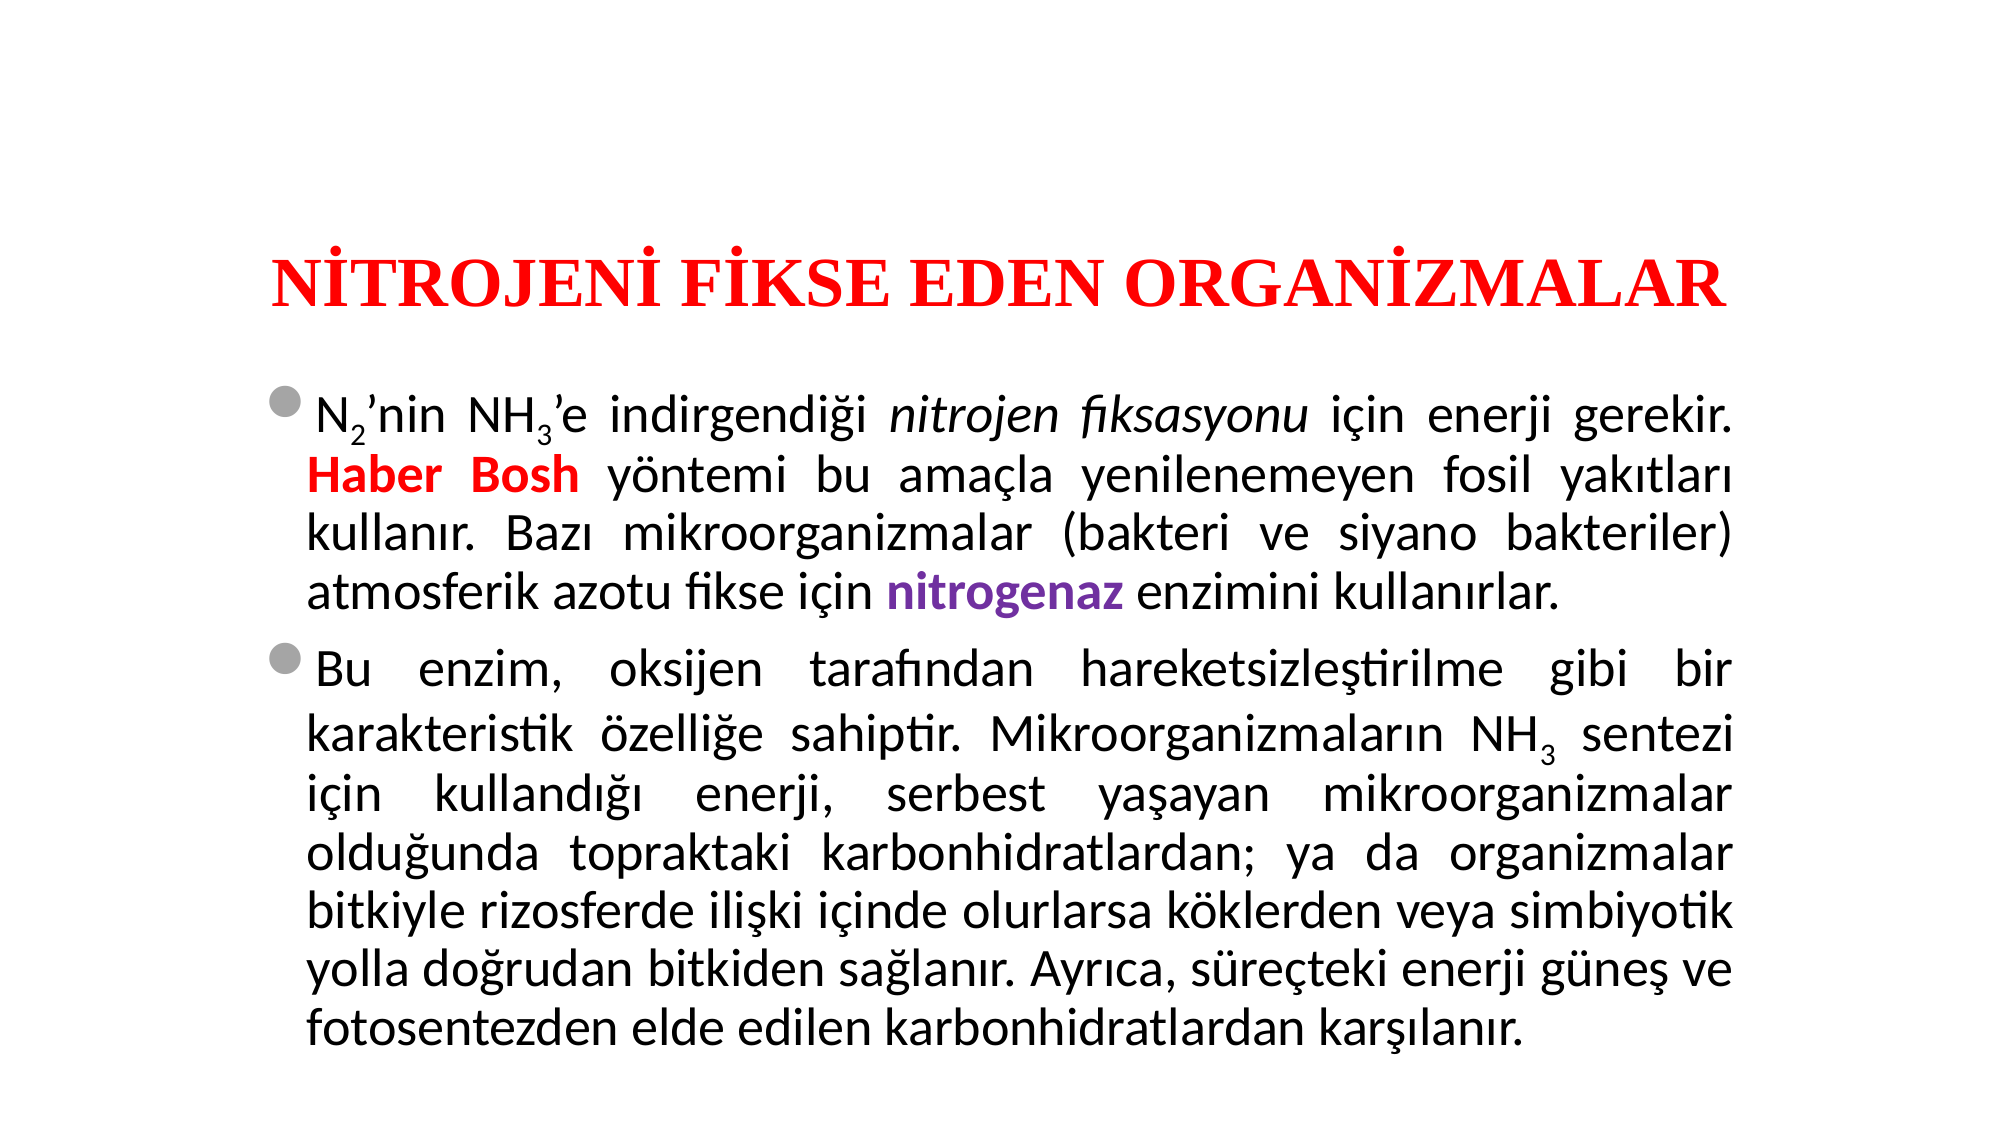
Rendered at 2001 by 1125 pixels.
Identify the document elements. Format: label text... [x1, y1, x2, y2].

list N2’nin NH3’e indirgendiği nitrojen fiksasyonu için enerji gerekir. Haber Bosh yöntemi bu amaçla yenilenemeyen fosil yakıtları kullanır. Bazı mikroorganizmalar (bakteri ve siyano bakteriler) atmosferik azotu fikse için nitrogenaz enzimini kullanırlar. Bu enzim, oksijen tarafından hareketsizleştirilme gibi bir karakteristik özelliğe sahiptir. Mikroorganizmaların NH3 sentezi için kullandığı enerji, serbest yaşayan mikroorganizmalar olduğunda topraktaki karbonhidratlardan; ya da organizmalar bitkiyle rizosferde ilişki içinde olurlarsa köklerden veya simbiyotik yolla doğrudan bitkiden sağlanır. Ayrıca, süreçteki enerji güneş ve fotosentezden elde edilen karbonhidratlardan karşılanır. [249, 371, 1750, 1125]
title NİTROJENİ FİKSE EDEN ORGANİZMALAR [249, 231, 1750, 371]
